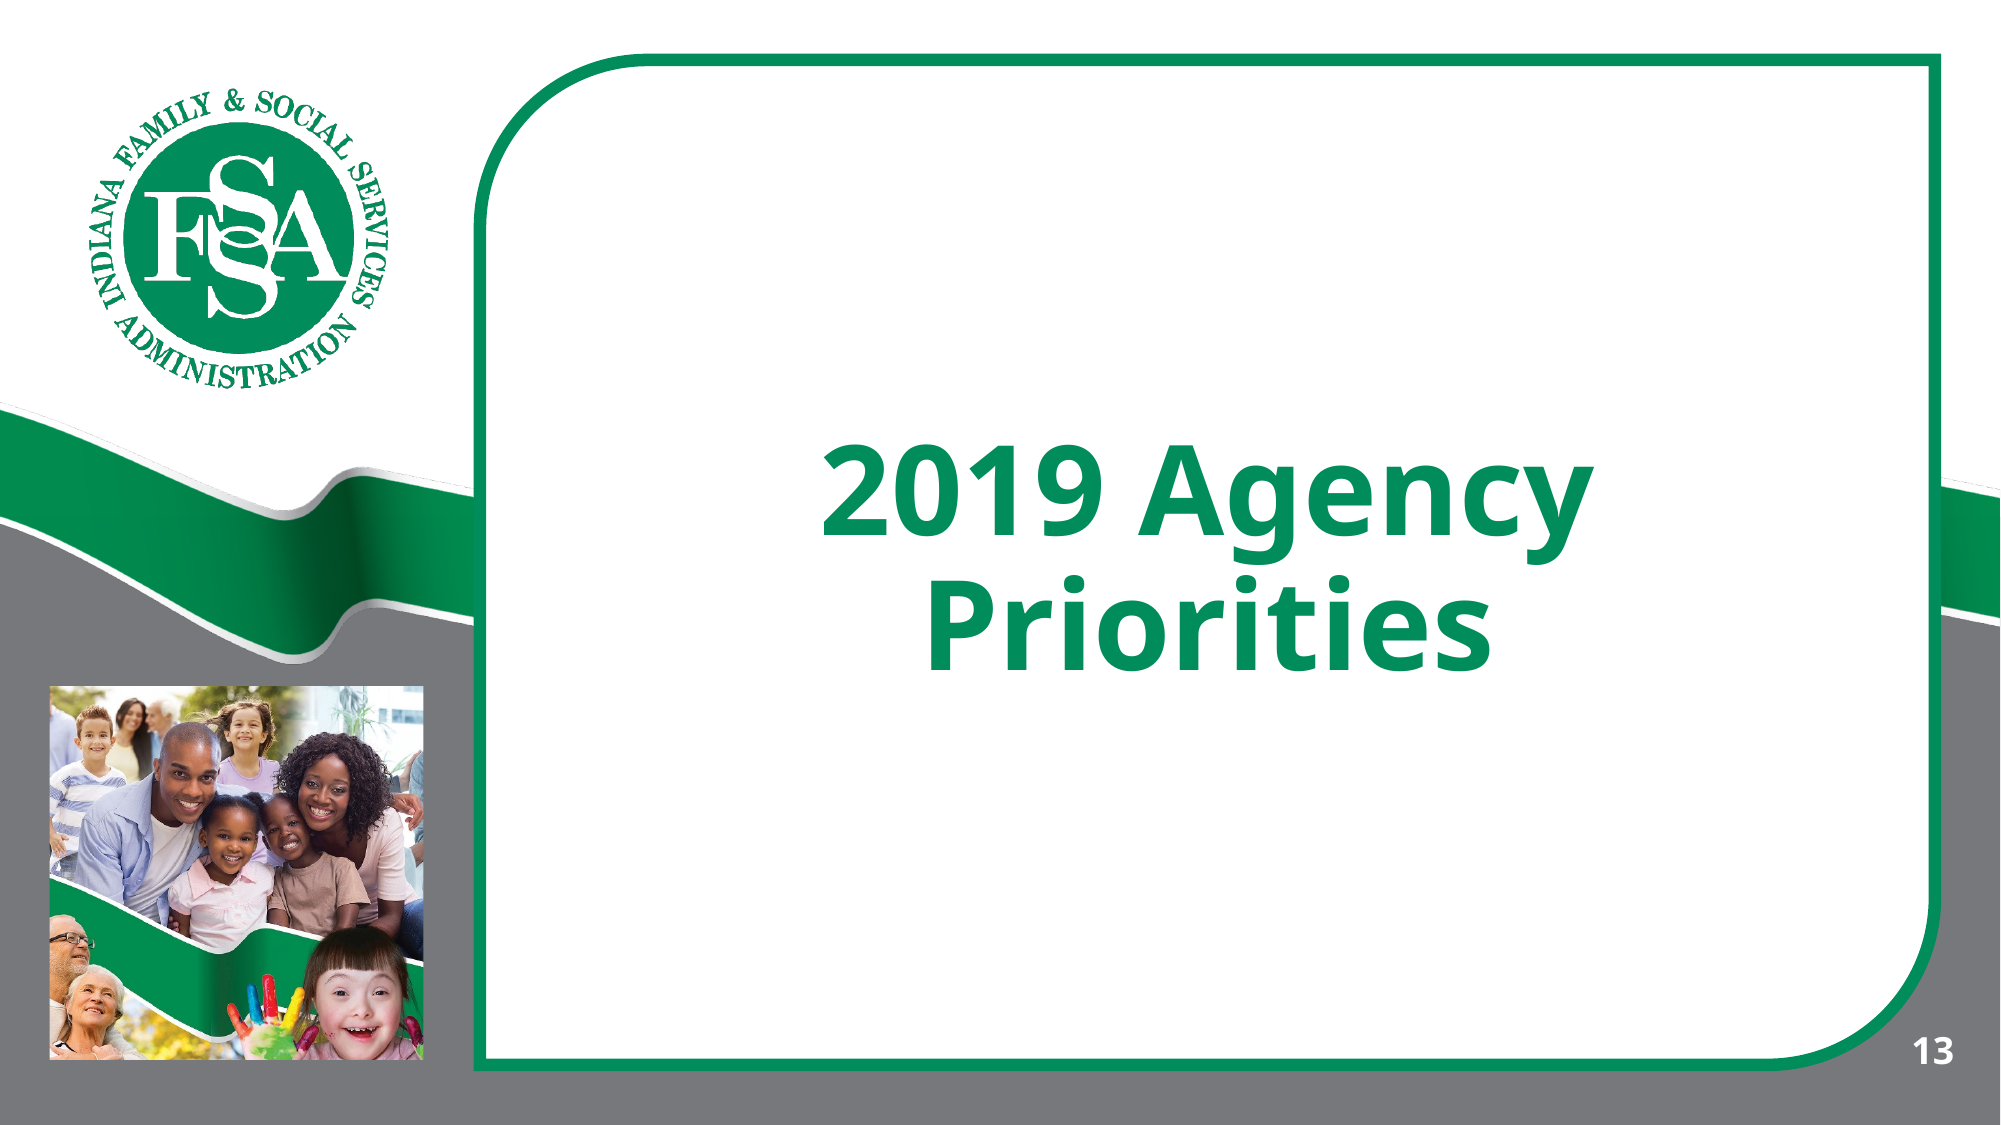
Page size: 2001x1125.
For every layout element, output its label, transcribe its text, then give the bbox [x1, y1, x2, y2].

picture [0, 397, 473, 668]
slide_number 13 [1730, 1020, 1970, 1080]
picture [0, 0, 477, 396]
picture [1942, 397, 2001, 668]
picture [49, 686, 424, 1060]
list 2019 Agency Priorities [570, 149, 1845, 975]
